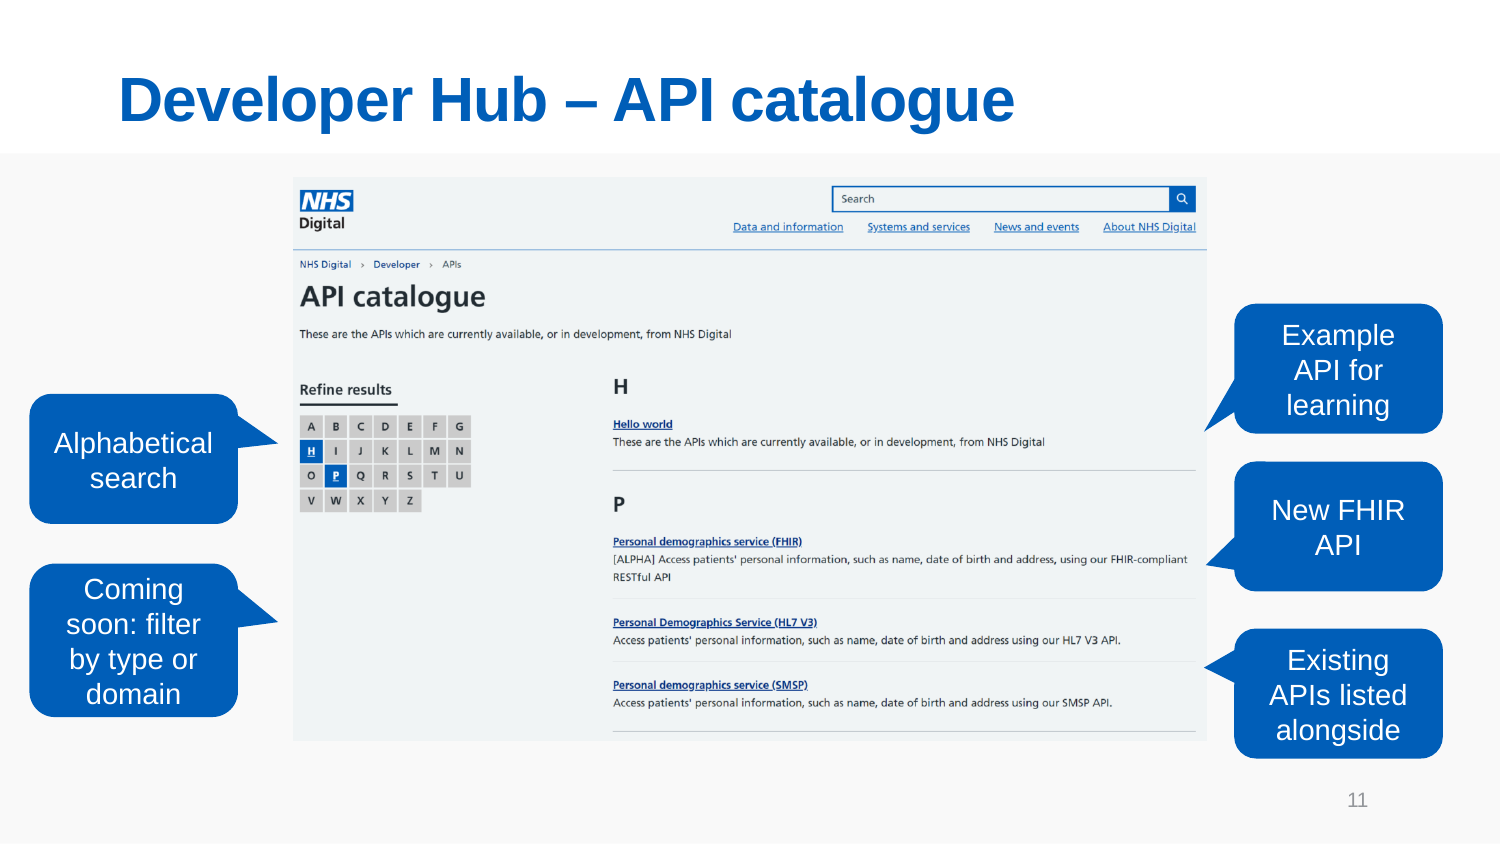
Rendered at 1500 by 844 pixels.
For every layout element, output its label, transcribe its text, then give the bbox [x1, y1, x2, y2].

text_box Existing APIs listed alongside [1210, 626, 1445, 761]
text_box Example API for learning [1210, 301, 1445, 436]
title Developer Hub – API catalogue [118, 59, 1371, 146]
text_box New FHIR API [1210, 459, 1445, 594]
text_box Coming soon: filter by type or domain [27, 561, 281, 720]
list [293, 176, 1207, 742]
slide_number 11 [1033, 776, 1384, 822]
text_box Alphabetical search [27, 391, 281, 526]
